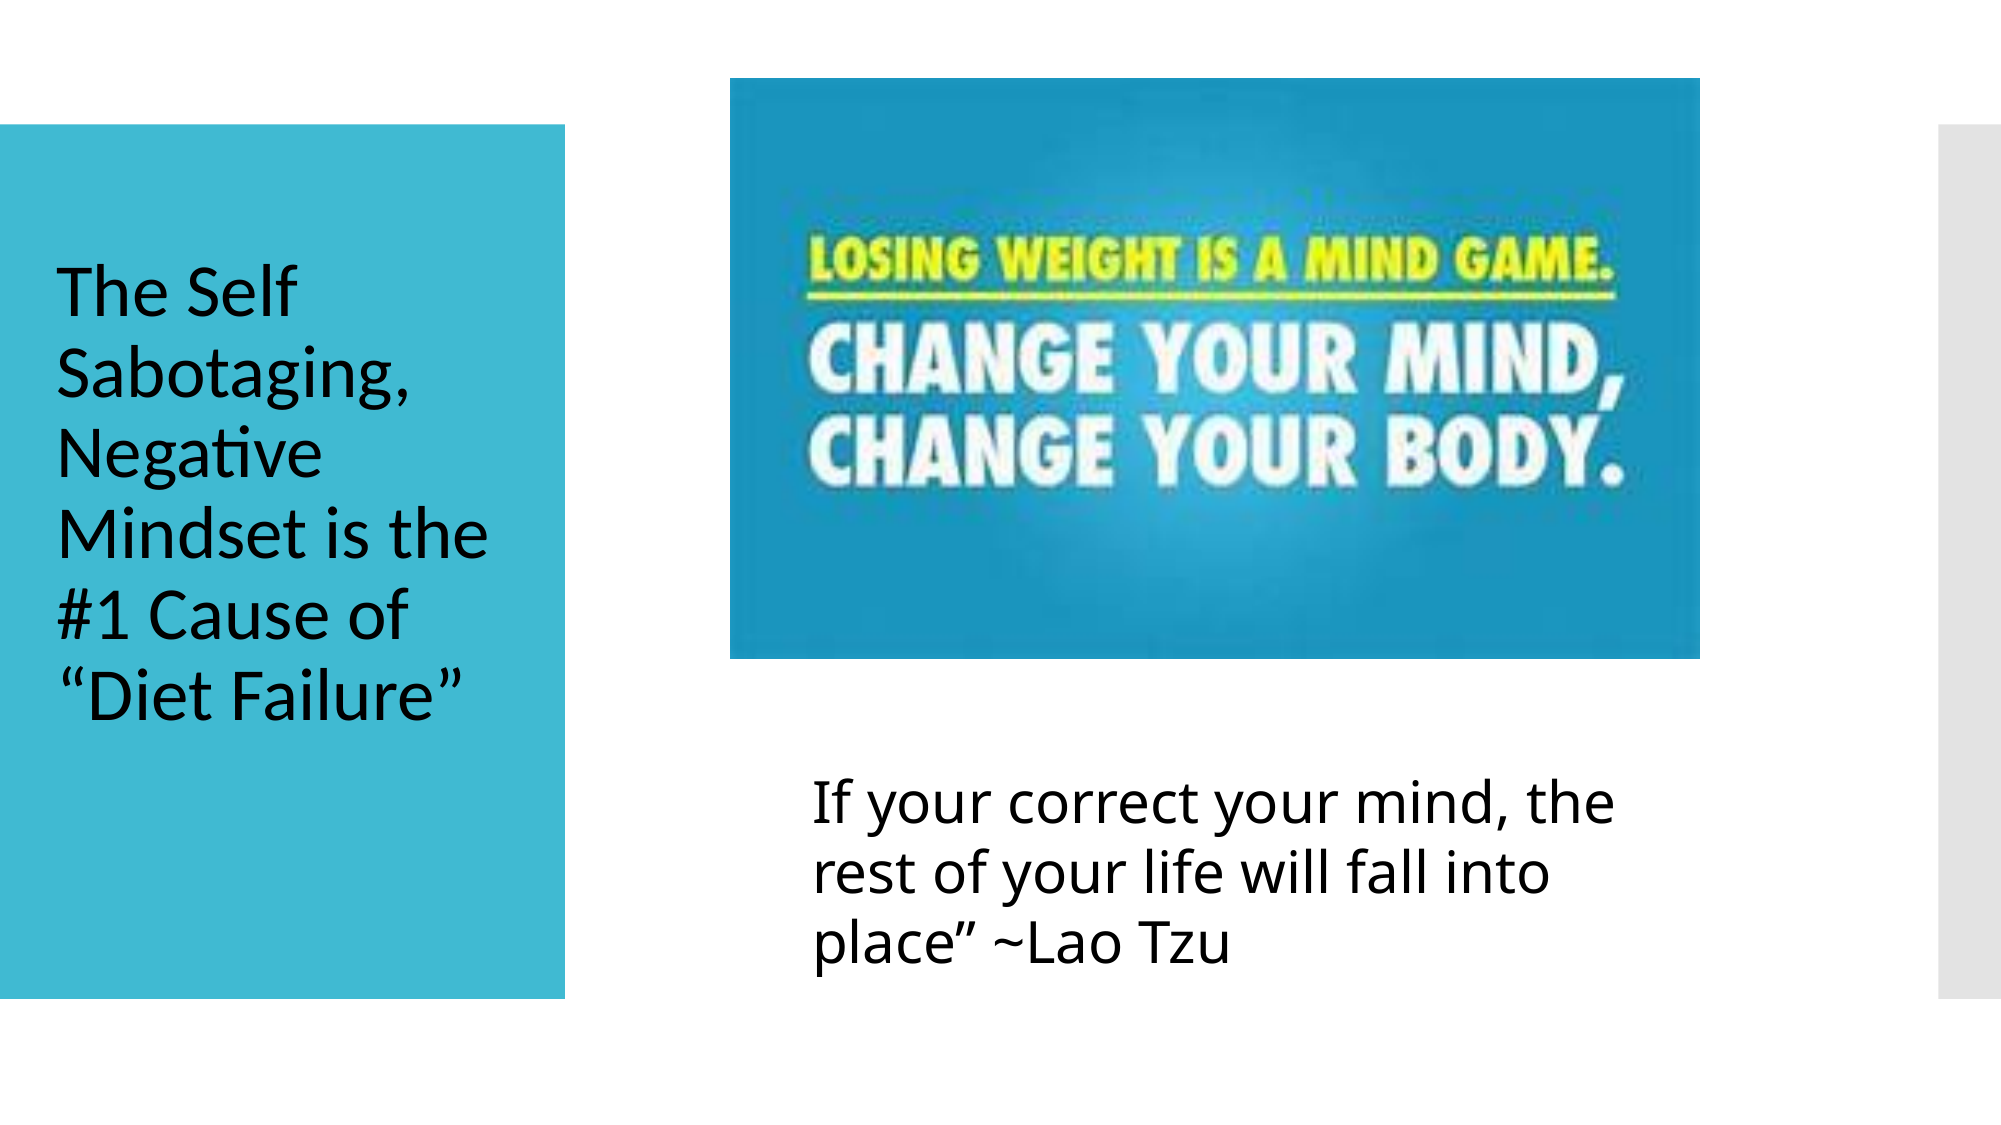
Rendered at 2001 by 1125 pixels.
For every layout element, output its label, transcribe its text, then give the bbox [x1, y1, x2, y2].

picture [730, 78, 1700, 659]
text_box If your correct your mind, the rest of your life will fall into place” ~Lao Tzu [797, 757, 1633, 983]
title The Self Sabotaging, Negative Mindset is the #1 Cause of “Diet Failure” [41, 184, 525, 940]
